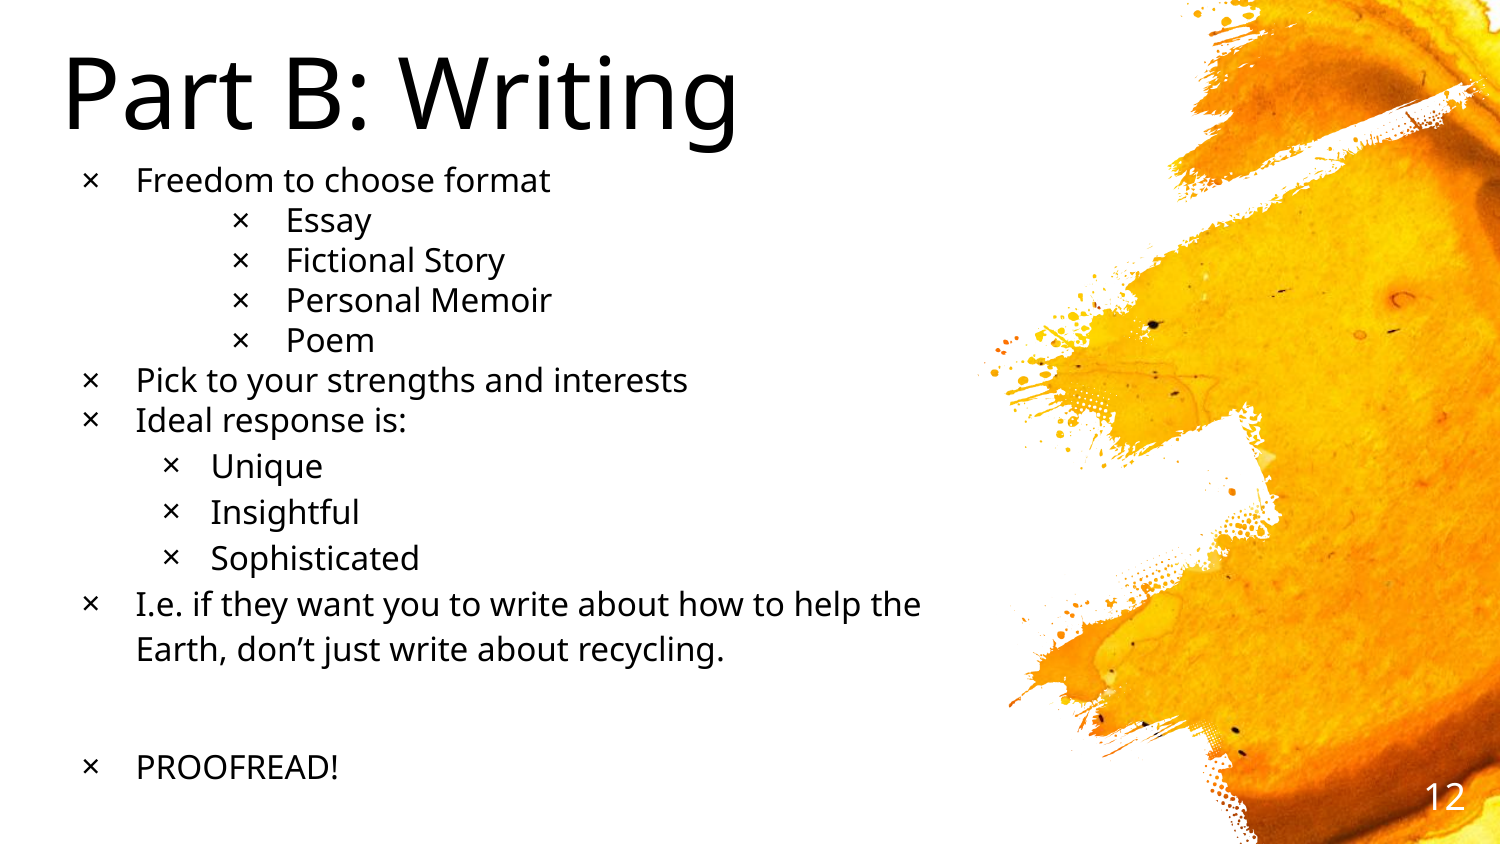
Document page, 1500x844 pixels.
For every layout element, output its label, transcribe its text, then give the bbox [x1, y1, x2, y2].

picture [0, 0, 1500, 844]
title Part B: Writing [45, 23, 950, 144]
list Freedom to choose format Essay Fictional Story Personal Memoir Poem Pick to your strengths and interests Ideal response is: Unique Insightful Sophisticated I.e. if they want you to write about how to help the Earth, don’t just write about recycling. PROOFREAD! [45, 144, 1002, 634]
slide_number 12 [1391, 766, 1482, 832]
